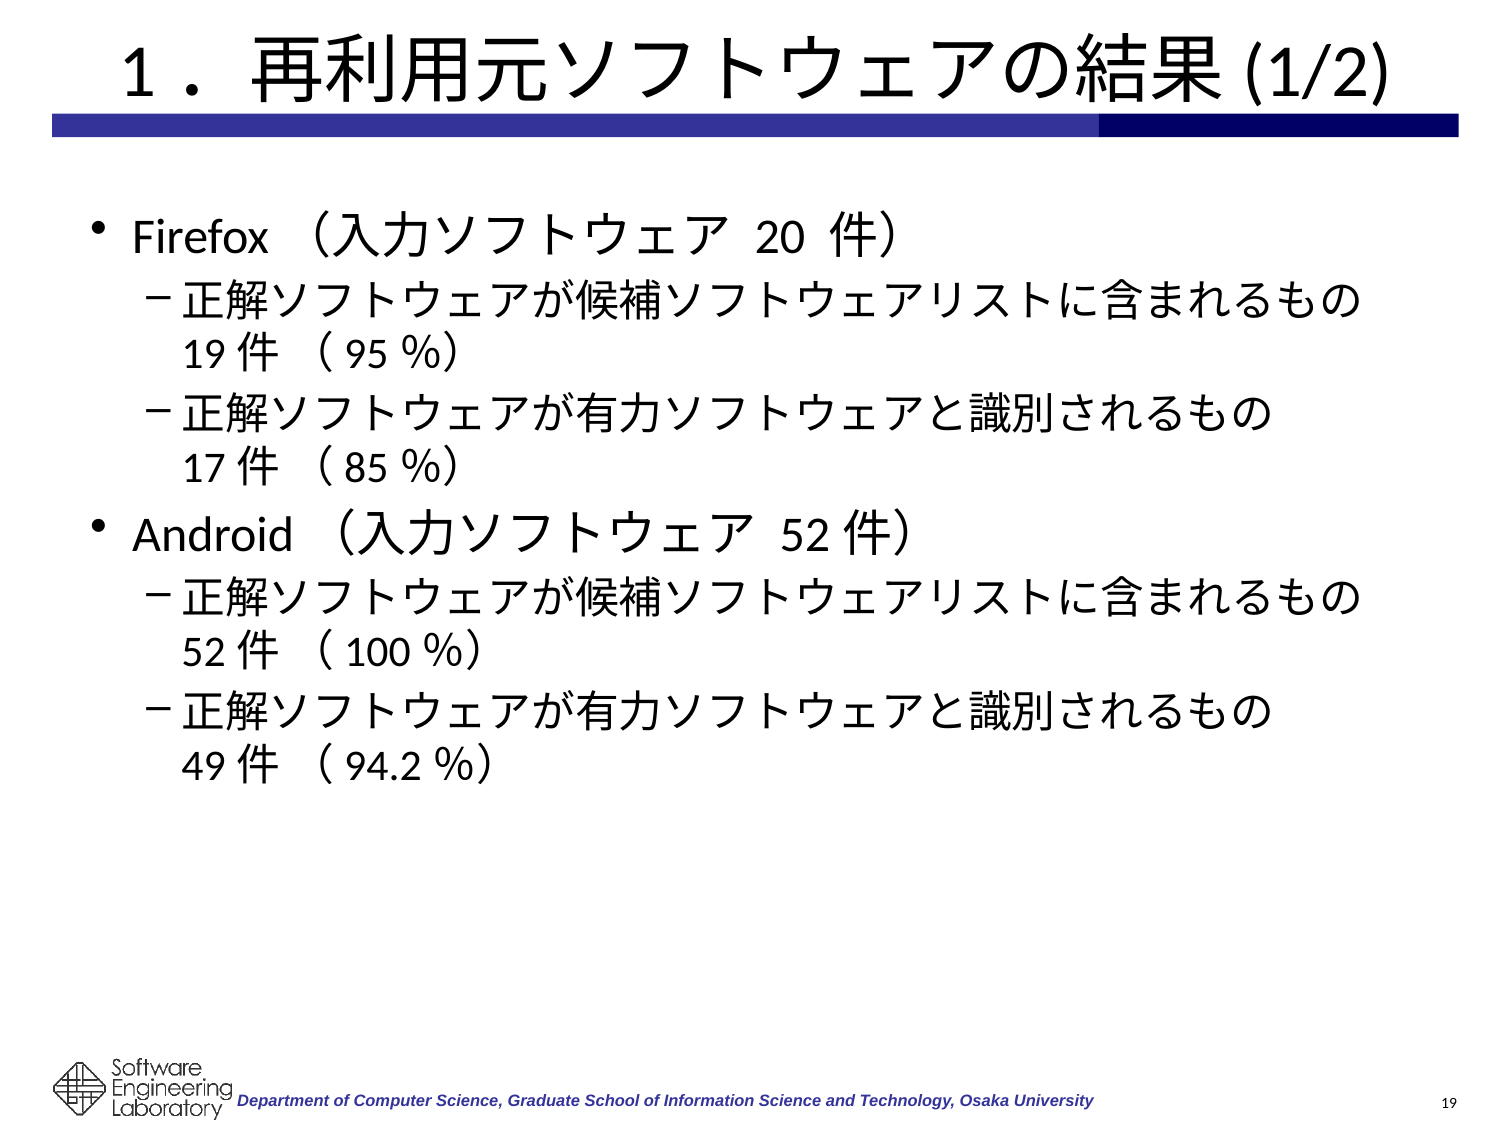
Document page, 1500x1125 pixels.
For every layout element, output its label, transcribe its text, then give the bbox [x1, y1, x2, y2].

title 1．再利用元ソフトウェアの結果(1/2) [52, 19, 1459, 114]
list Firefox（入力ソフトウェア 20 件） 正解ソフトウェアが候補ソフトウェアリストに含まれるもの 19件 （95％） 正解ソフトウェアが有力ソフトウェアと識別されるもの 17件 （85％） Android（入力ソフトウェア 52件） 正解ソフトウェアが候補ソフトウェアリストに含まれるもの 52件 （100％） 正解ソフトウェアが有力ソフトウェアと識別されるもの 49件 （94.2％） [75, 196, 1425, 1005]
slide_number 19 [1377, 1085, 1473, 1125]
picture [53, 1058, 232, 1120]
